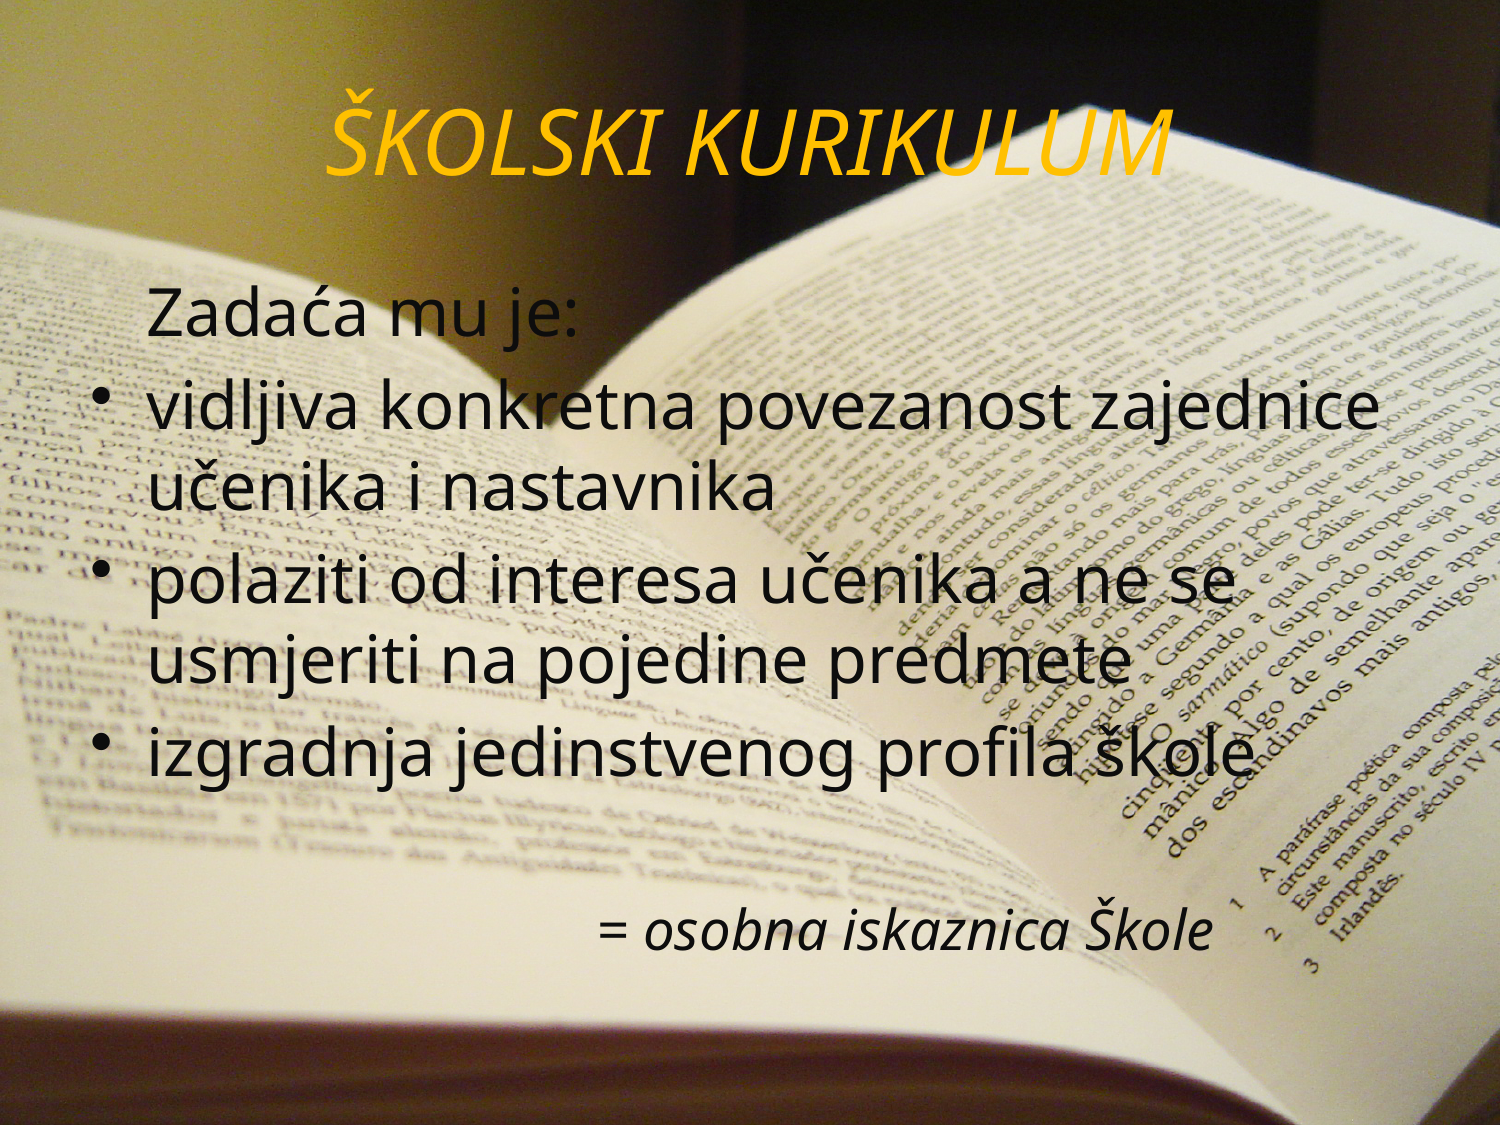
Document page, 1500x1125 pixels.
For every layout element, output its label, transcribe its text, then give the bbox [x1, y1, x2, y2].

title ŠKOLSKI KURIKULUM [74, 44, 1426, 233]
list Zadaća mu je: vidljiva konkretna povezanost zajednice učenika i nastavnika polaziti od interesa učenika a ne se usmjeriti na pojedine predmete izgradnja jedinstvenog profila škole = osobna iskaznica Škole [74, 262, 1426, 1006]
picture [0, 0, 1500, 1125]
